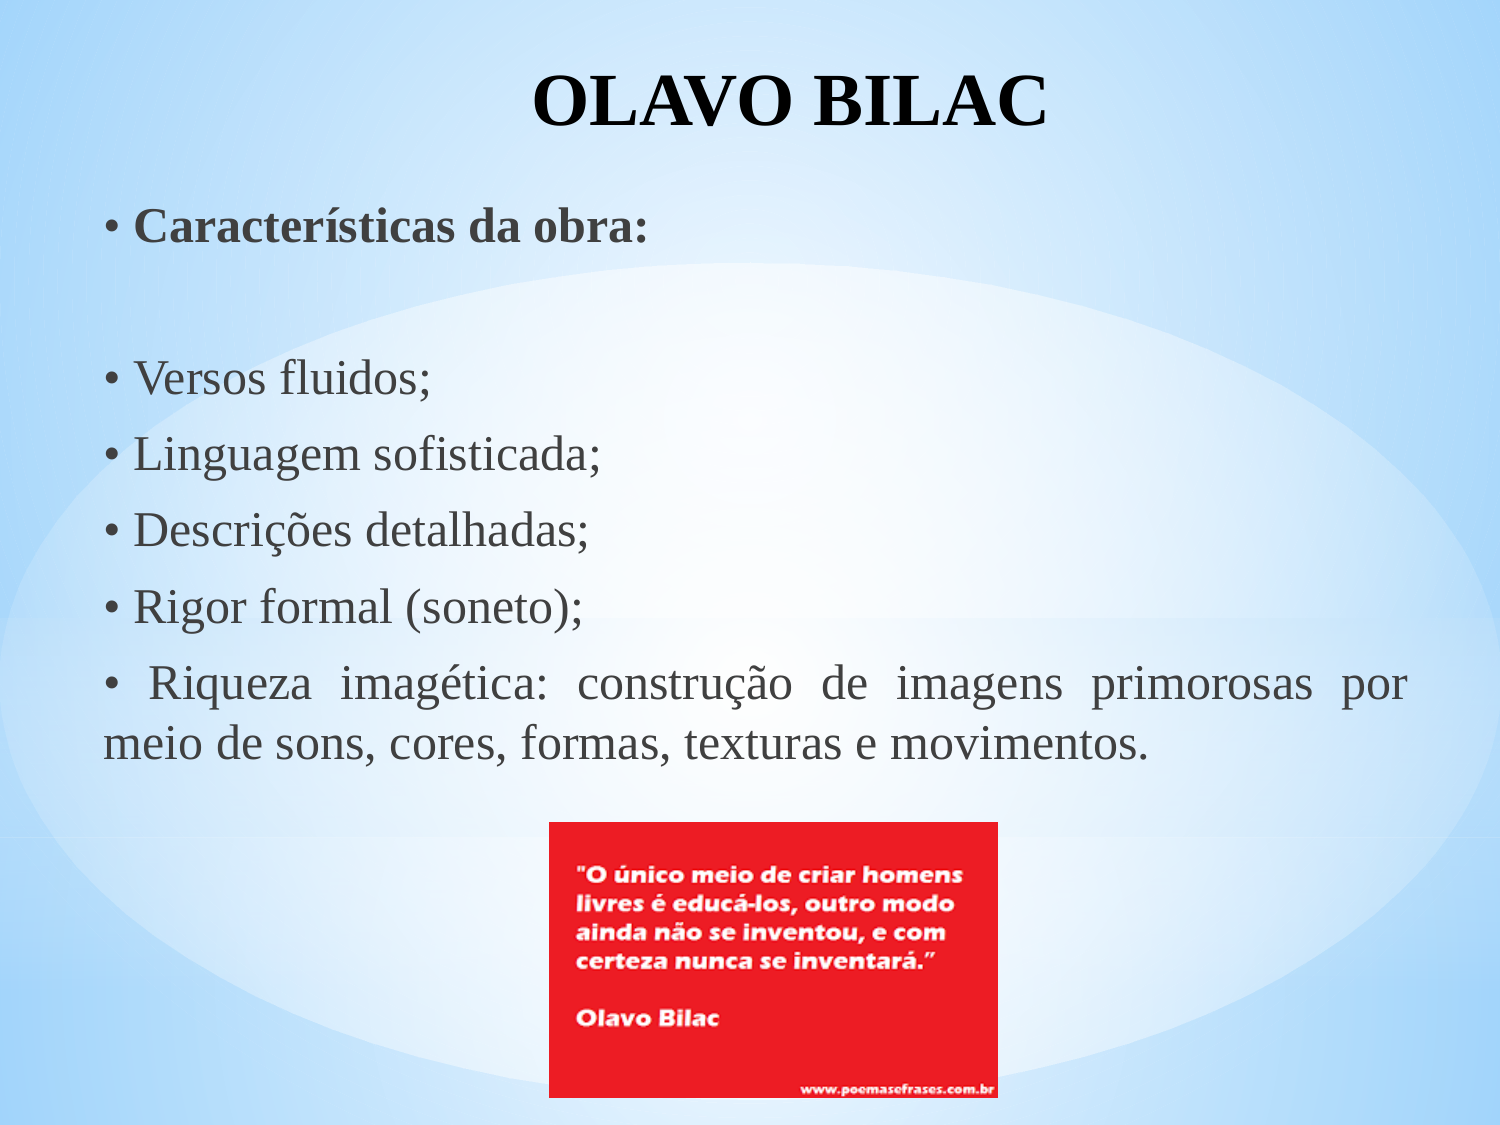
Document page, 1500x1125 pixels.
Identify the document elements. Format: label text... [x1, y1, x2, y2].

title OLAVO BILAC [171, 42, 1412, 149]
list • Características da obra: • Versos fluidos; • Linguagem sofisticada; • Descrições detalhadas; • Rigor formal (soneto); • Riqueza imagética: construção de imagens primorosas por meio de sons, cores, formas, texturas e movimentos. [75, 184, 1425, 1107]
picture [548, 822, 998, 1098]
